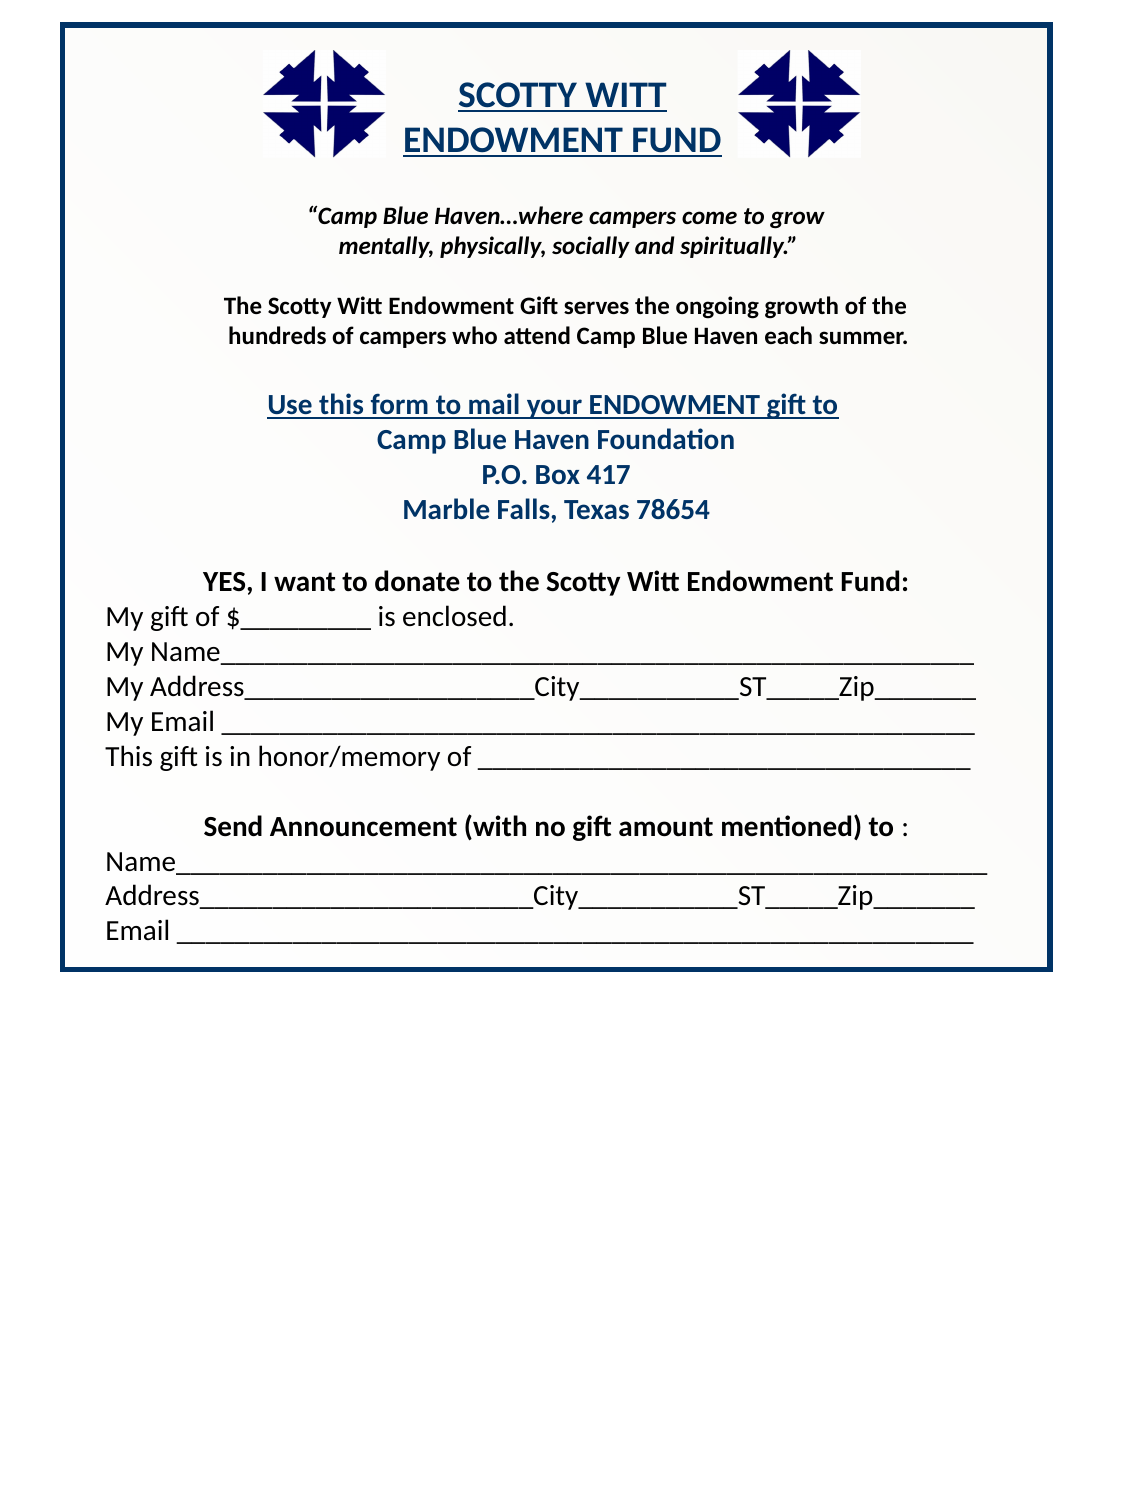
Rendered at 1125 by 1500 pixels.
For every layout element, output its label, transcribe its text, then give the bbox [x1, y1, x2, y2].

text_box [262, 49, 388, 161]
text_box Use this form to mail your ENDOWMENT gift to Camp Blue Haven Foundation P.O. Box 417 Marble Falls, Texas 78654 [216, 378, 897, 533]
text_box [62, 24, 1050, 970]
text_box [737, 49, 863, 161]
text_box SCOTTY WITT ENDOWMENT FUND [387, 62, 736, 168]
text_box “Camp Blue Haven…where campers come to grow mentally, physically, socially and spiritually.” The Scotty Witt Endowment Gift serves the ongoing growth of the hundreds of campers who attend Camp Blue Haven each summer. [75, 192, 1063, 357]
text_box YES, I want to donate to the Scotty Witt Endowment Fund: My gift of $_________ is enclosed. My Name____________________________________________________ My Address____________________City___________ST_____Zip_______ My Email ____________________________________________________ This gift is in honor/memory of __________________________________ Send Announcement (with no gift amount mentioned) to : Name________________________________________________________ Address_______________________City___________ST_____Zip_______ Email _______________________________________________________ [90, 554, 1022, 954]
